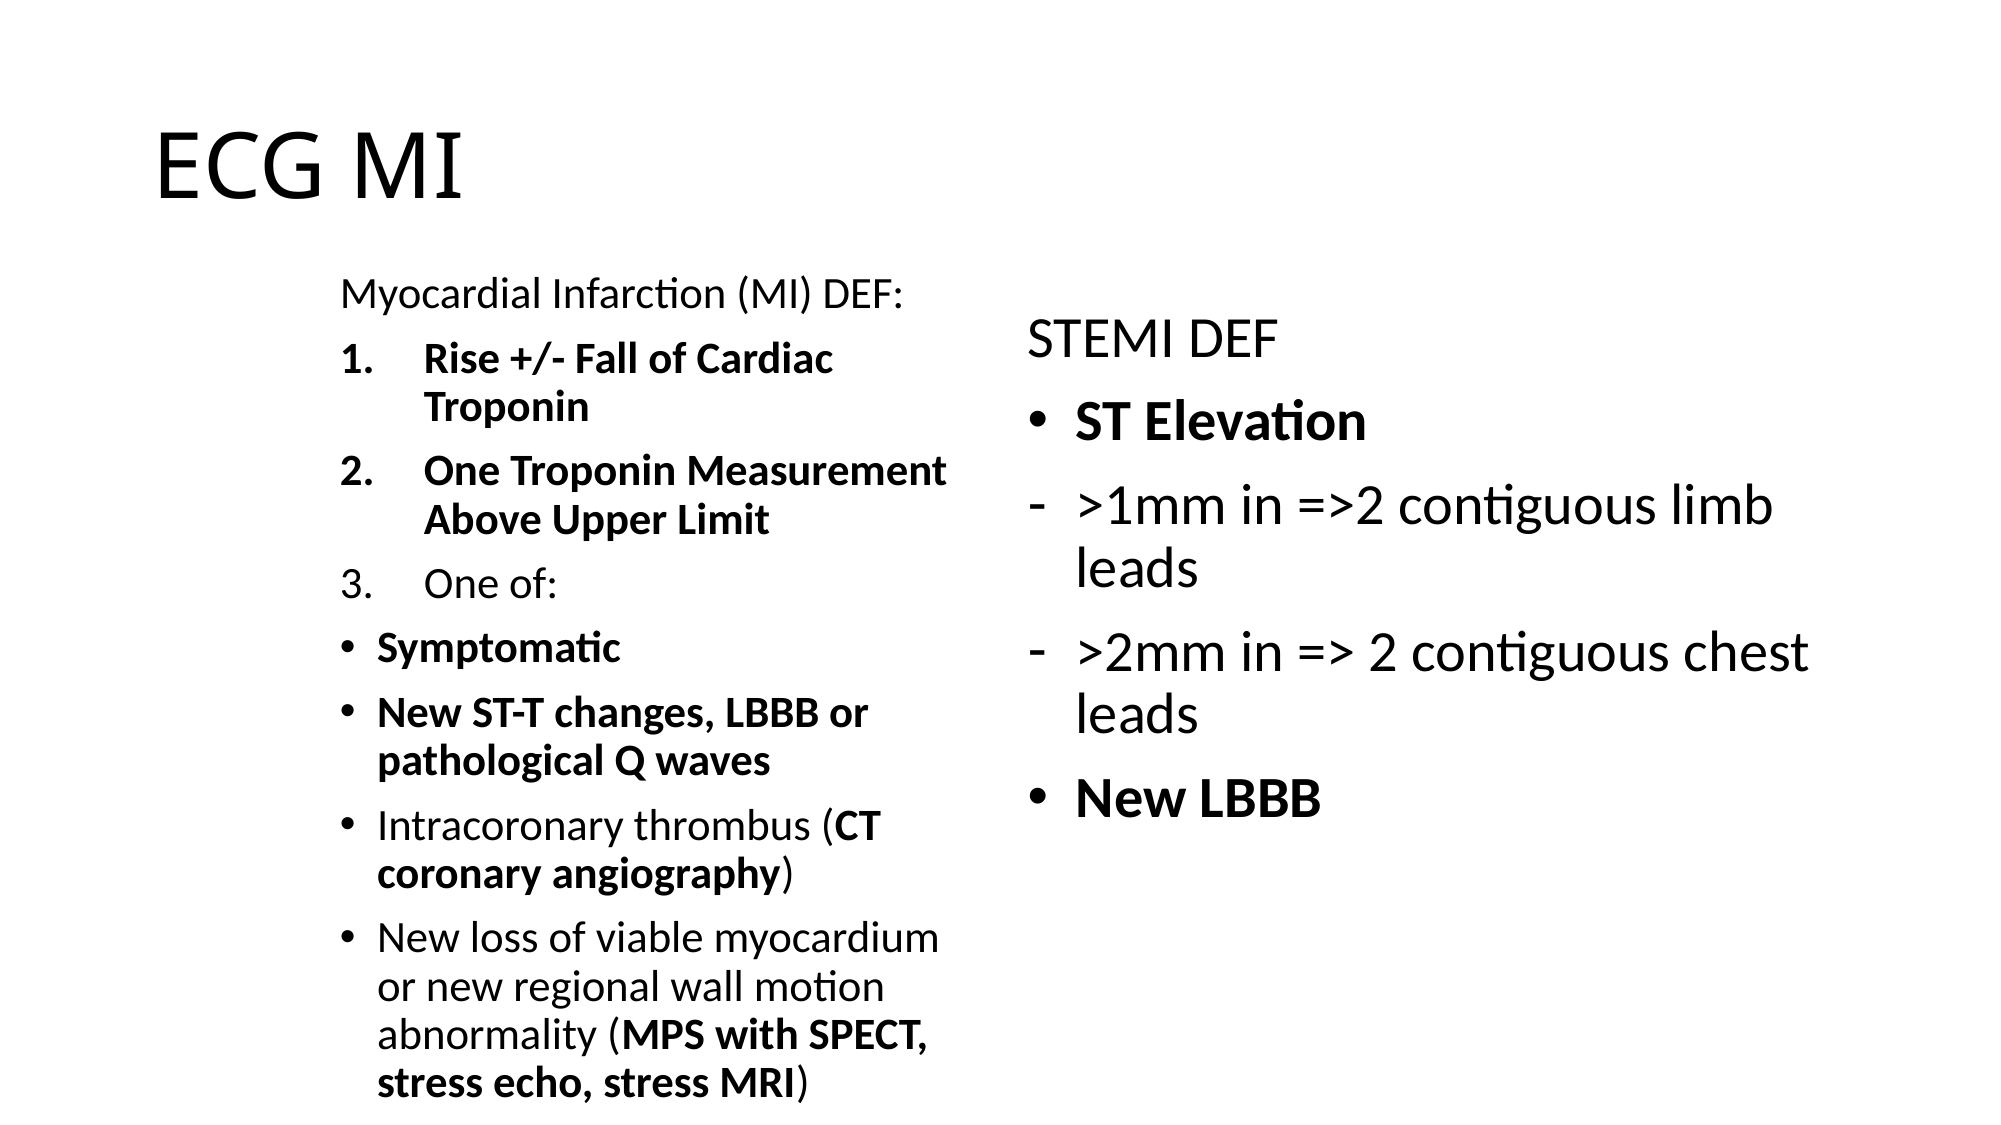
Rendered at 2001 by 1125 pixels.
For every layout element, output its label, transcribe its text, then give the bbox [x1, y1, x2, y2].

title ECG MI [137, 59, 1863, 278]
list Myocardial Infarction (MI) DEF: Rise +/- Fall of Cardiac Troponin One Troponin Measurement Above Upper Limit One of: Symptomatic New ST-T changes, LBBB or pathological Q waves Intracoronary thrombus (CT coronary angiography) New loss of viable myocardium or new regional wall motion abnormality (MPS with SPECT, stress echo, stress MRI) [324, 262, 988, 1125]
list STEMI DEF ST Elevation >1mm in =>2 contiguous limb leads >2mm in => 2 contiguous chest leads New LBBB [1012, 299, 1863, 1014]
